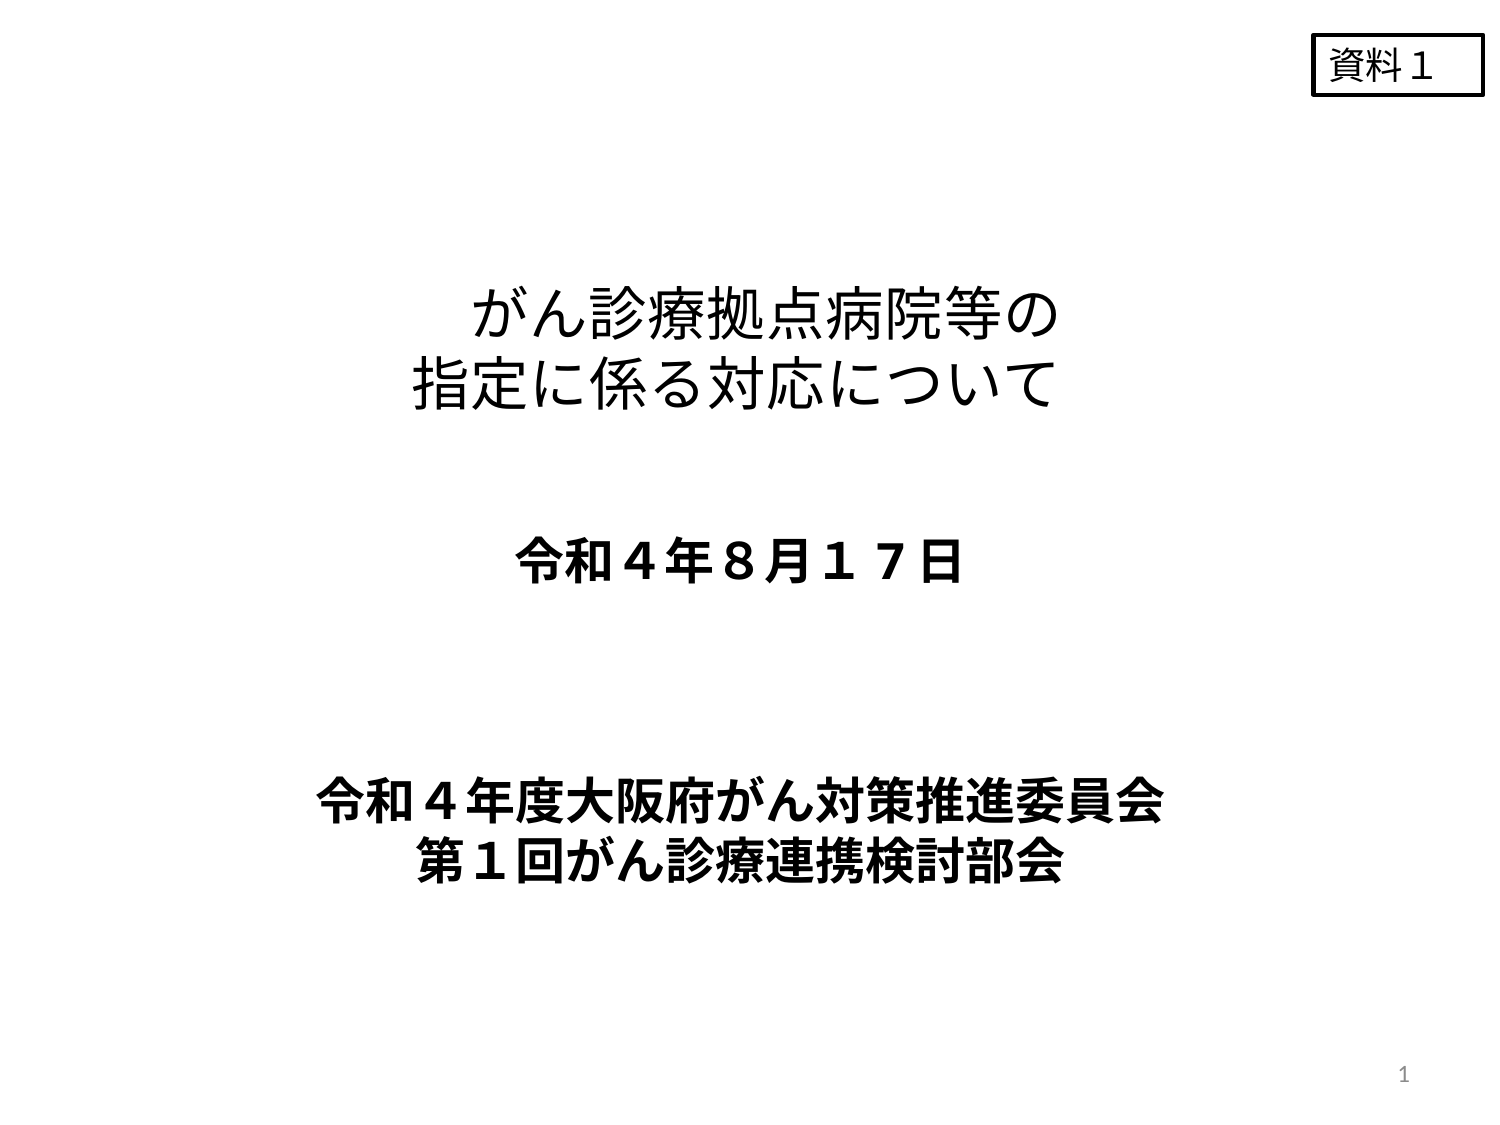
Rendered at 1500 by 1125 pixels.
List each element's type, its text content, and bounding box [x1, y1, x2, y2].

text_box がん診療拠点病院等の 指定に係る対応について [33, 269, 1440, 511]
text_box 資料１ [1311, 33, 1485, 97]
text_box 令和４年度大阪府がん対策推進委員会 第１回がん診療連携検討部会 [73, 745, 1399, 897]
slide_number 1 [1074, 1042, 1425, 1103]
text_box 令和４年８月１7日 [73, 505, 1399, 597]
